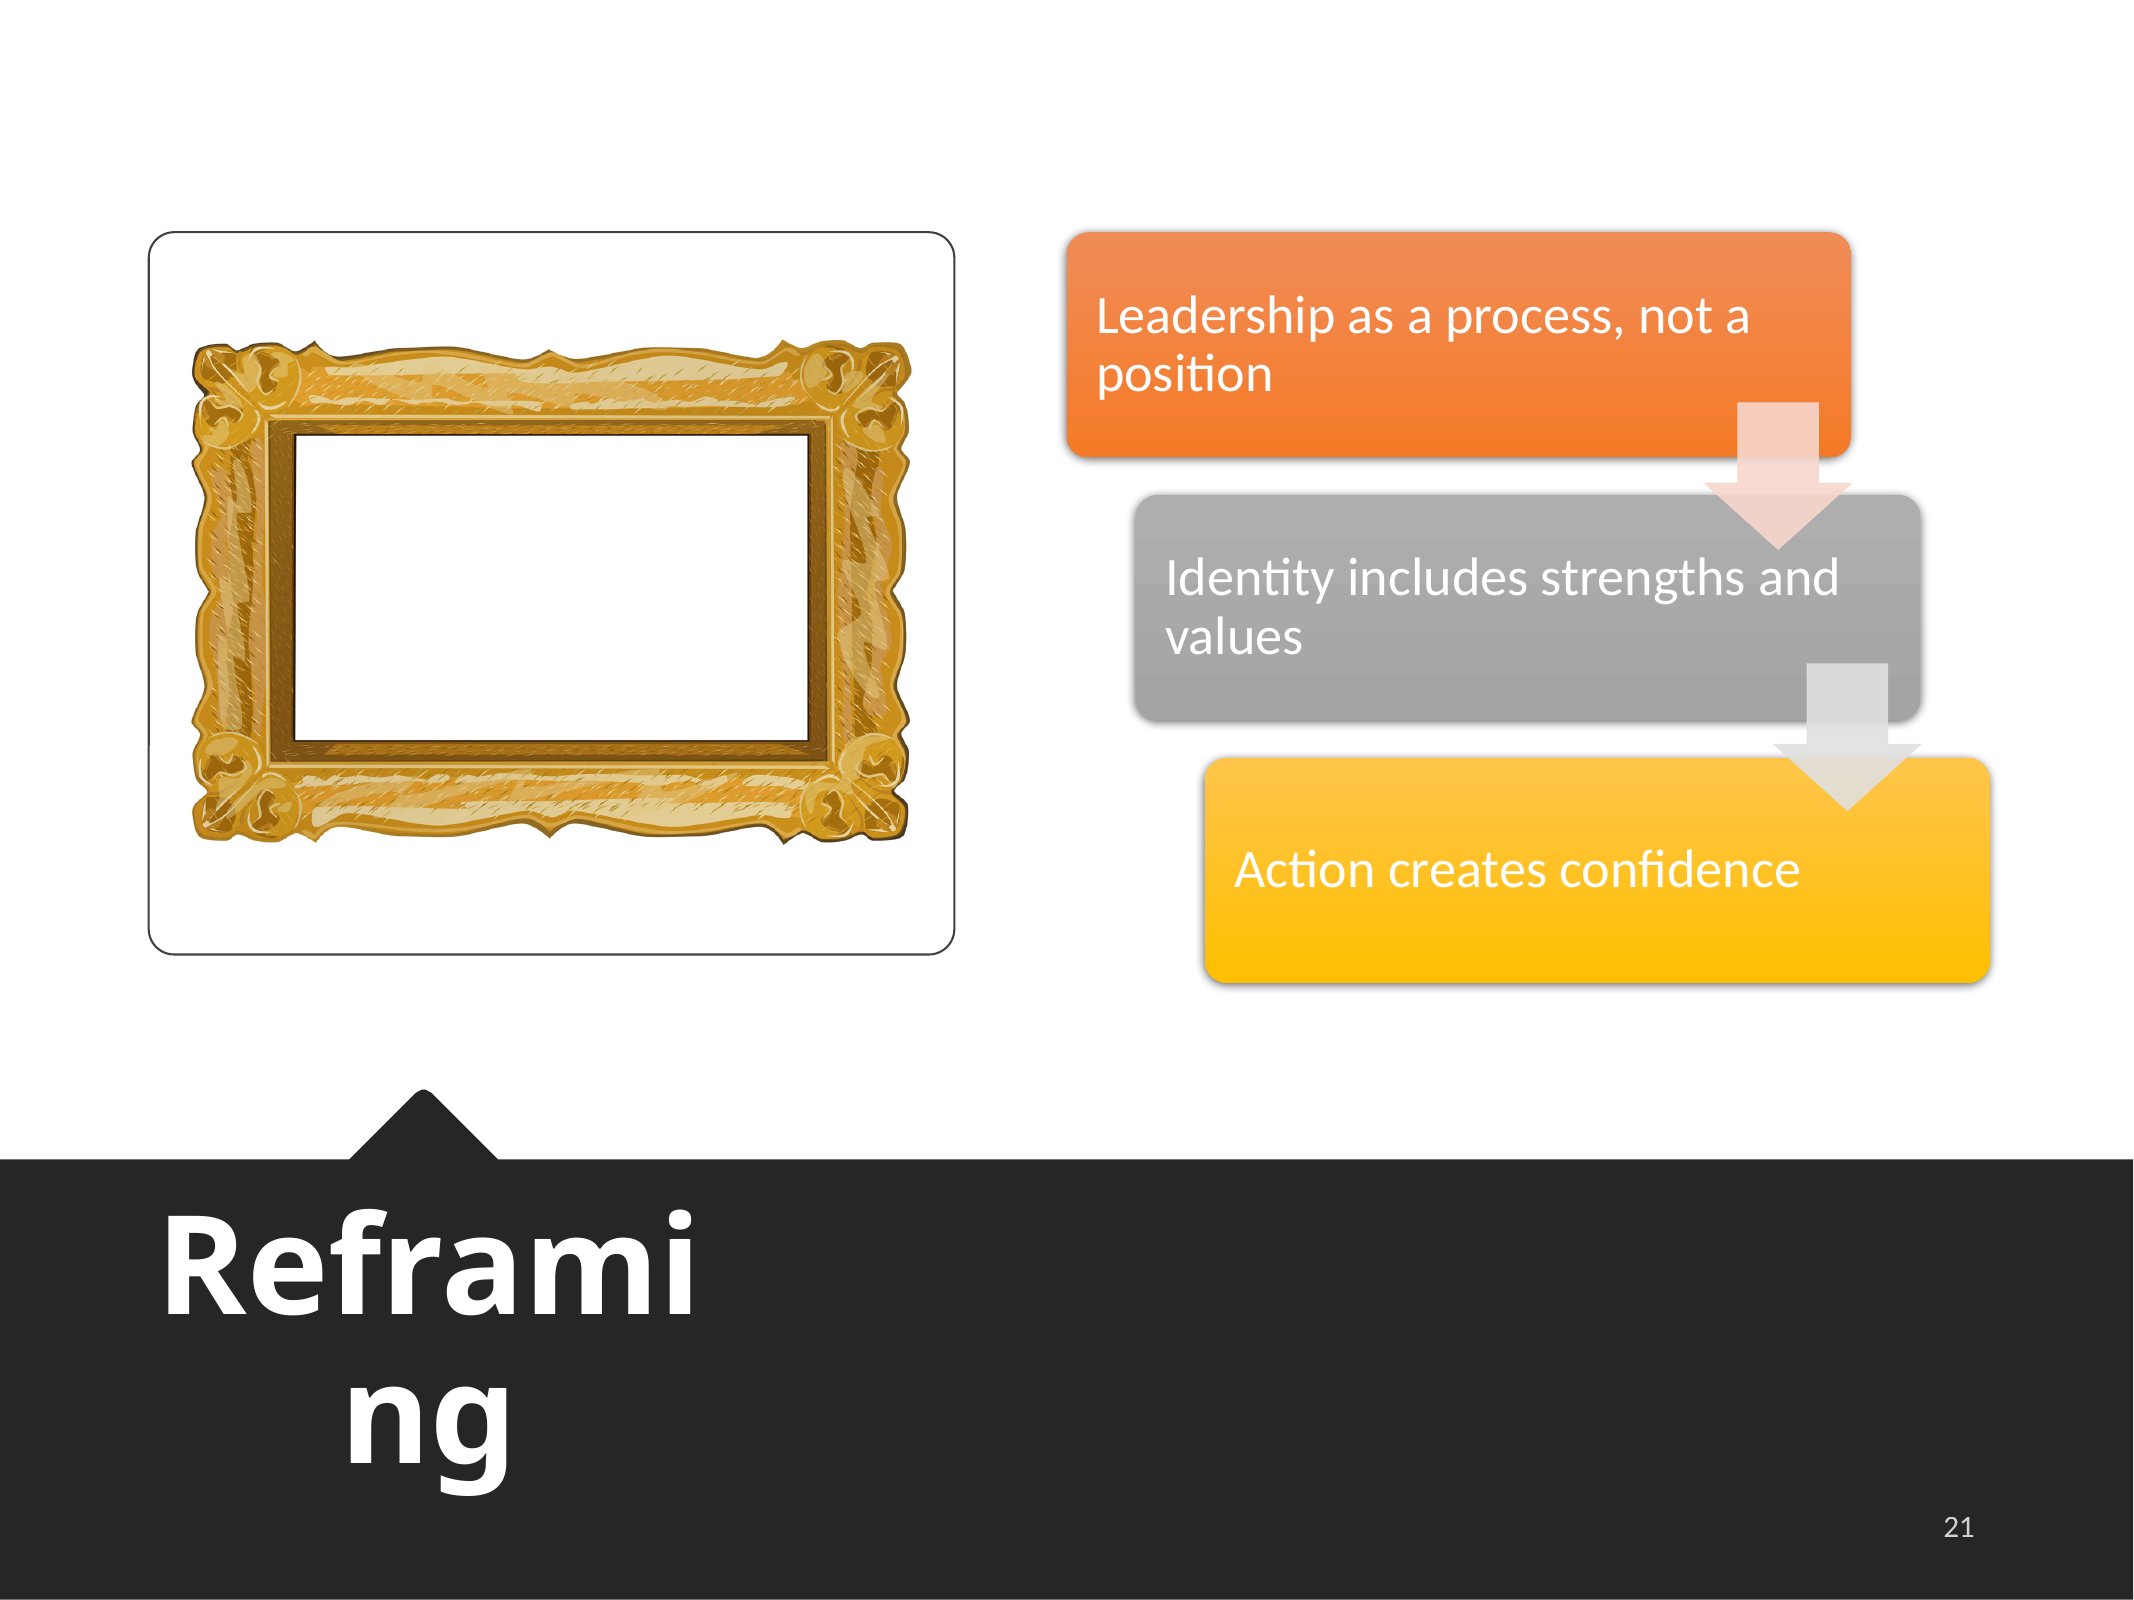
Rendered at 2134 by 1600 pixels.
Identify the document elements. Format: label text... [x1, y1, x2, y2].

text_box [141, 1202, 1992, 1429]
text_box [0, 1089, 2134, 1600]
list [1066, 232, 1990, 983]
title Reframing [104, 1231, 755, 1458]
text_box [0, 0, 2134, 1158]
picture [188, 337, 915, 850]
slide_number 21 [1829, 1482, 1990, 1568]
text_box [147, 231, 956, 956]
